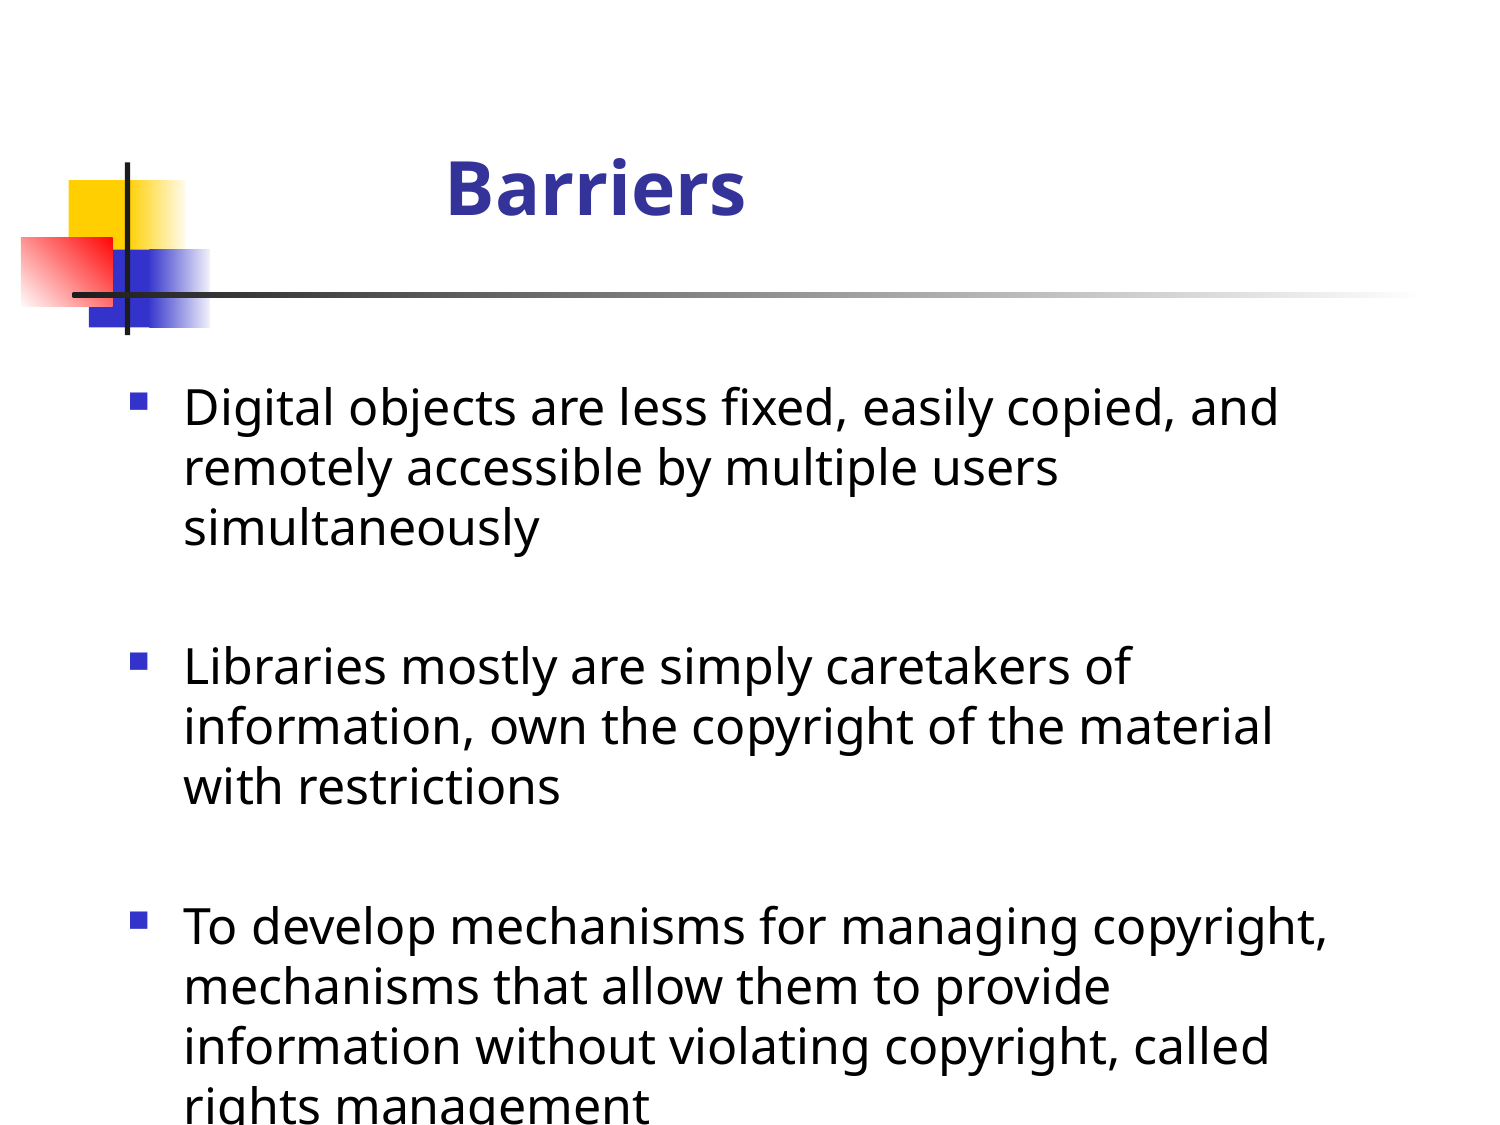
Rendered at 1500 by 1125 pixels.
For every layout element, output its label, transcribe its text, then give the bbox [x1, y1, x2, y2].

list Digital objects are less fixed, easily copied, and remotely accessible by multiple users simultaneously Libraries mostly are simply caretakers of information, own the copyright of the material with restrictions To develop mechanisms for managing copyright, mechanisms that allow them to provide information without violating copyright, called rights management [112, 287, 1388, 1125]
title Barriers [137, 49, 1413, 238]
